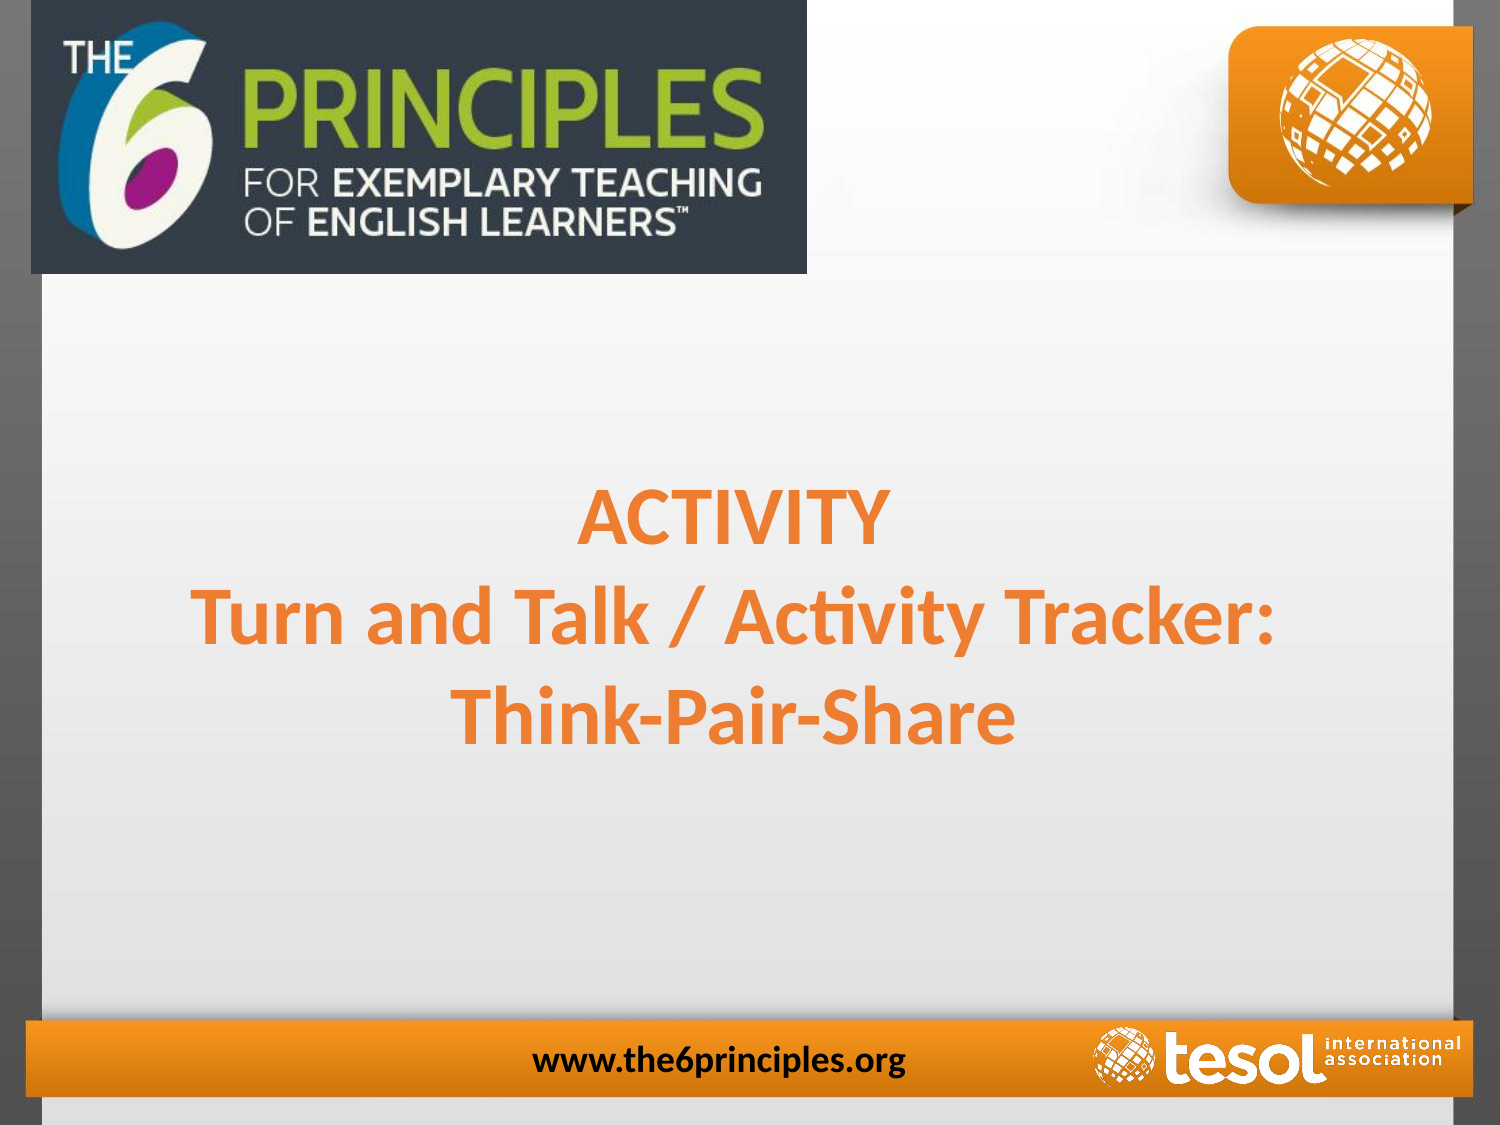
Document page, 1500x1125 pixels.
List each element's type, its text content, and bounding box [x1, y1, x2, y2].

text_box ACTIVITY Turn and Talk / Activity Tracker: Think-Pair-Share [47, 453, 1422, 769]
text_box www.the6principles.org [517, 1027, 952, 1088]
picture [0, 0, 1500, 1125]
